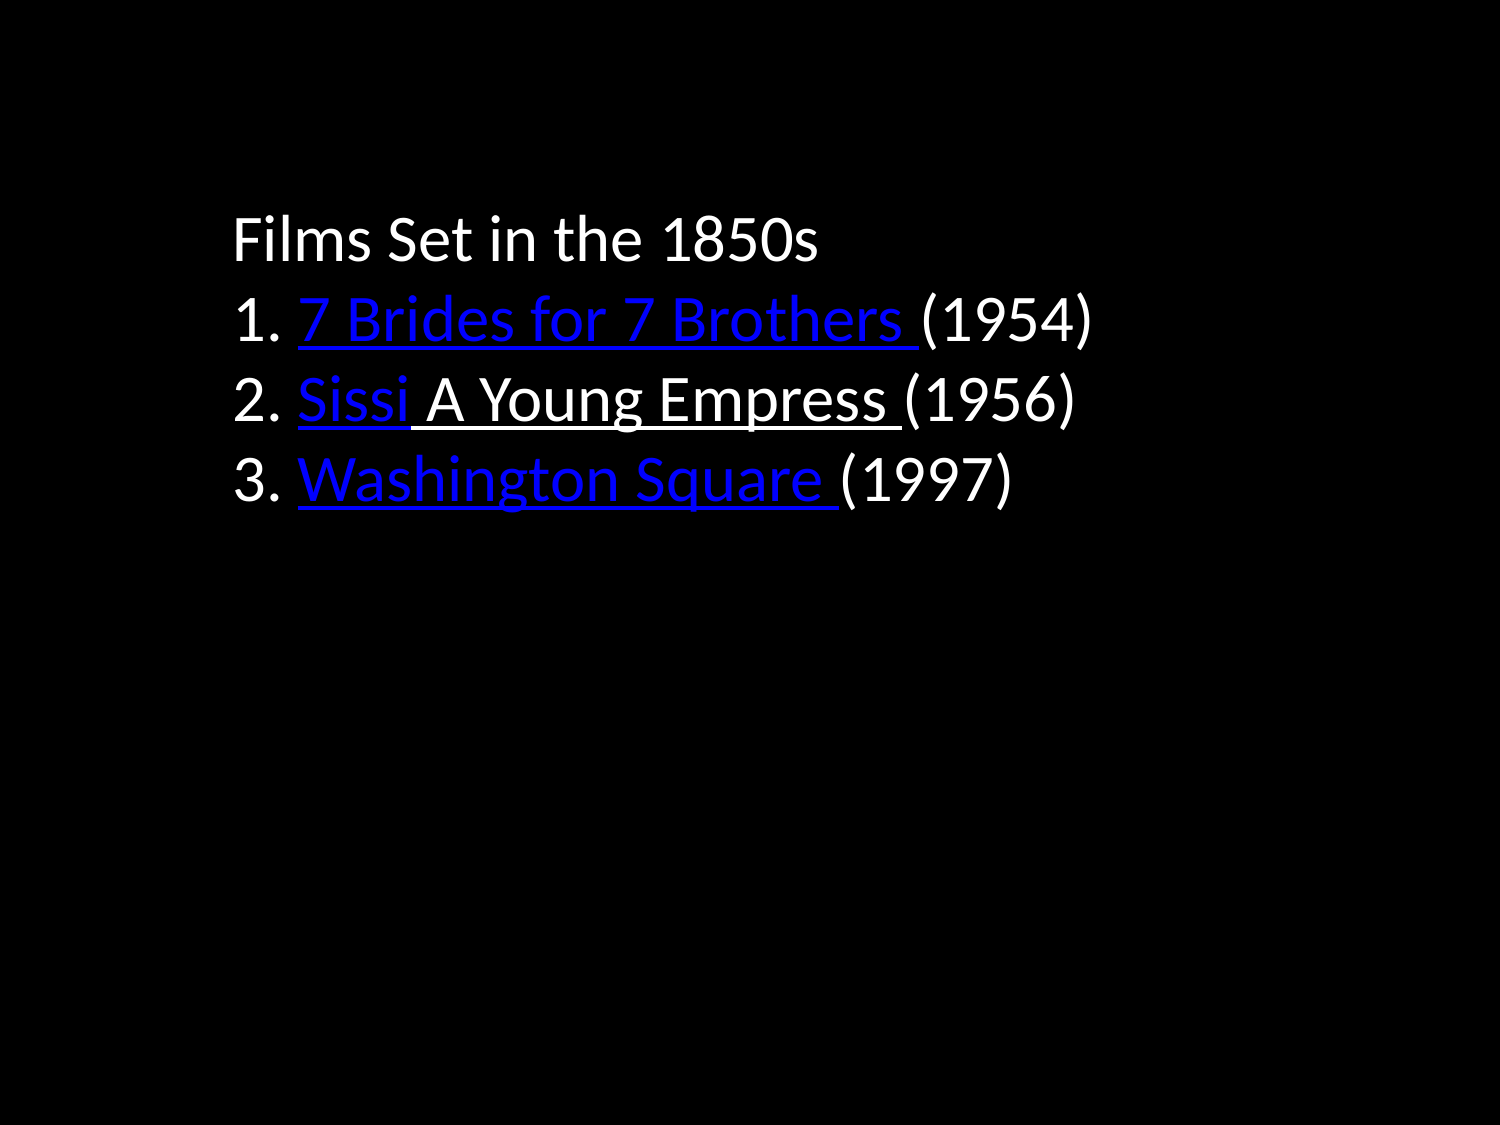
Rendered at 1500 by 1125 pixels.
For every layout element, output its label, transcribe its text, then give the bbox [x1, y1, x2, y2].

text_box Films Set in the 1850s 1. 7 Brides for 7 Brothers (1954) 2. Sissi A Young Empress (1956) 3. Washington Square (1997) [217, 187, 1110, 522]
